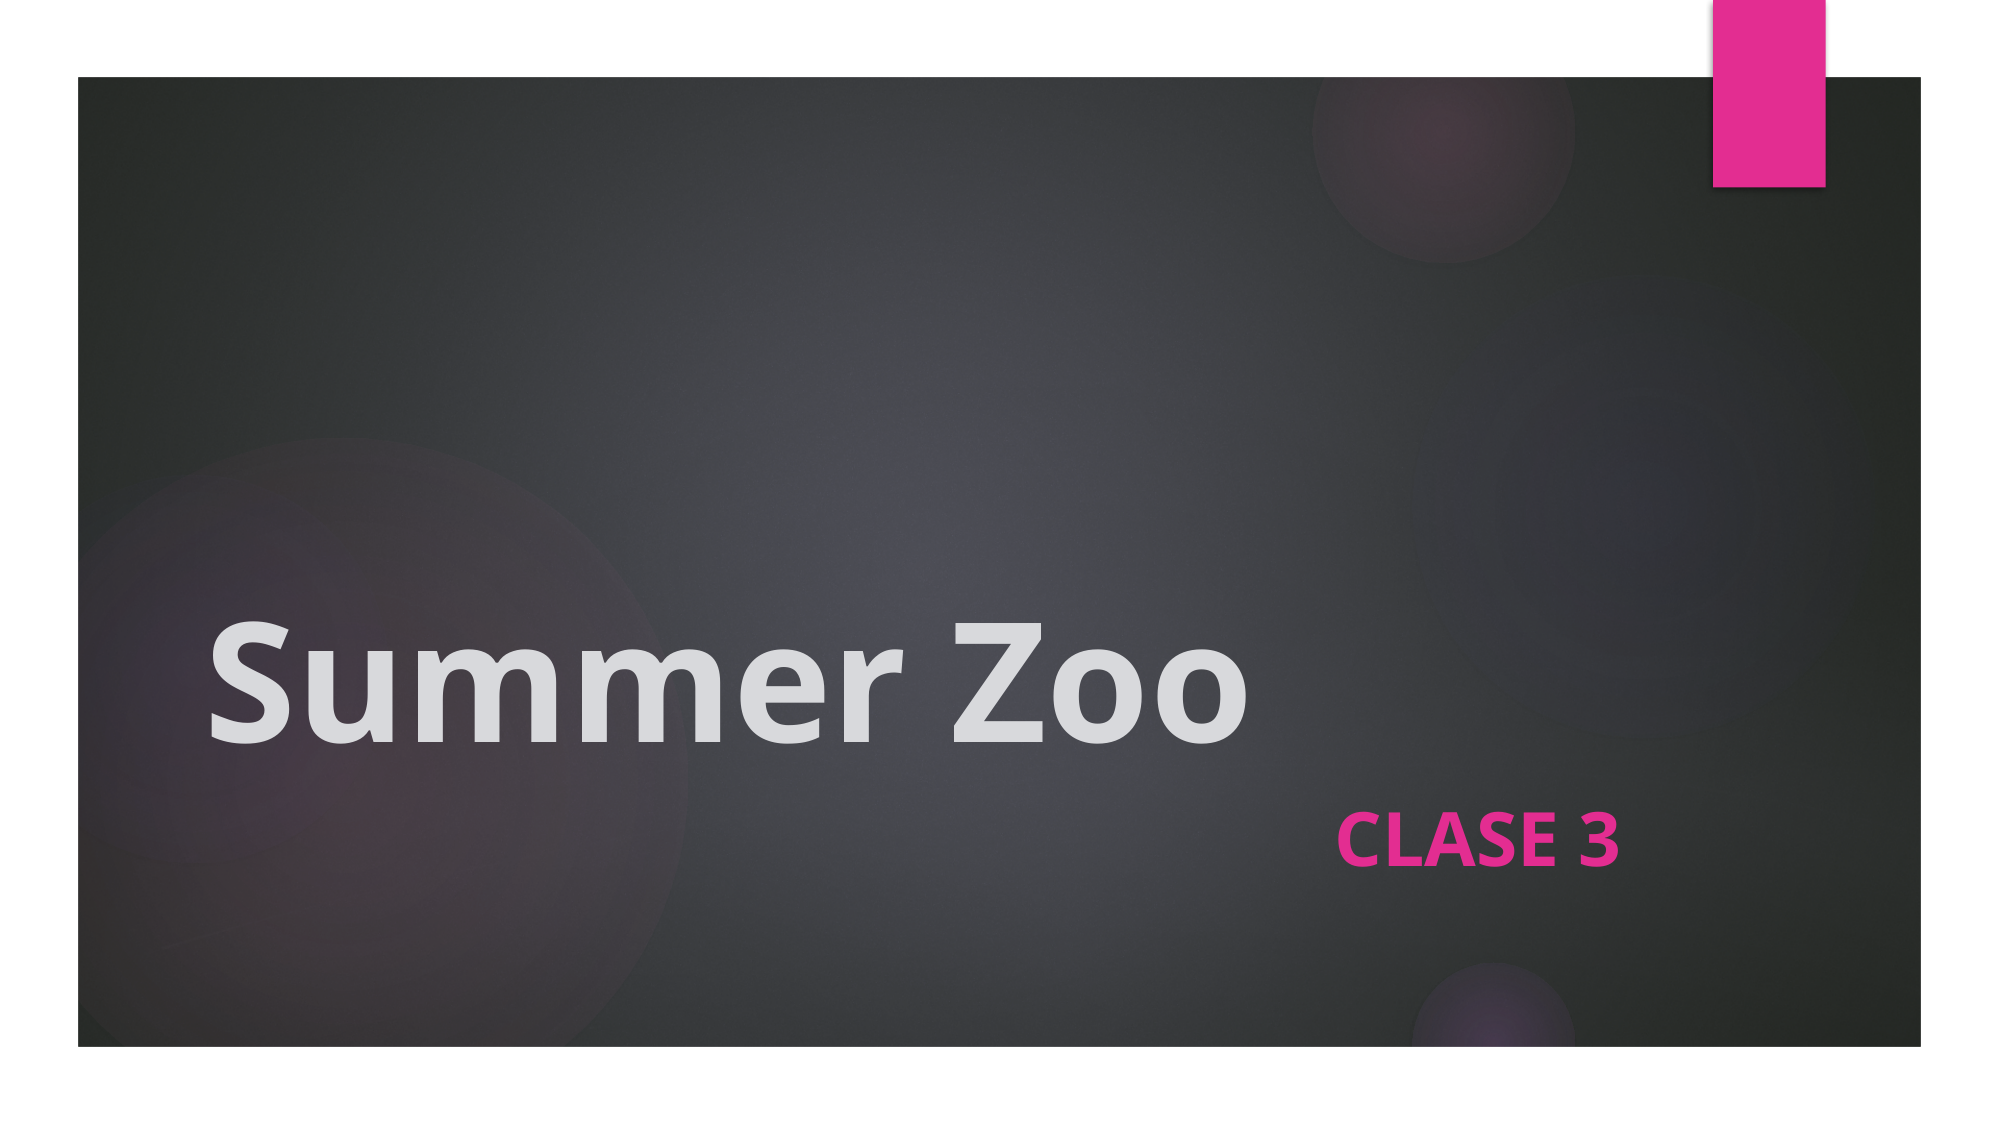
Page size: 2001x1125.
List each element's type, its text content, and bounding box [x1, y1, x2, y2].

subtitle Clase 3 [189, 783, 1638, 925]
title Summer Zoo [189, 344, 1638, 783]
